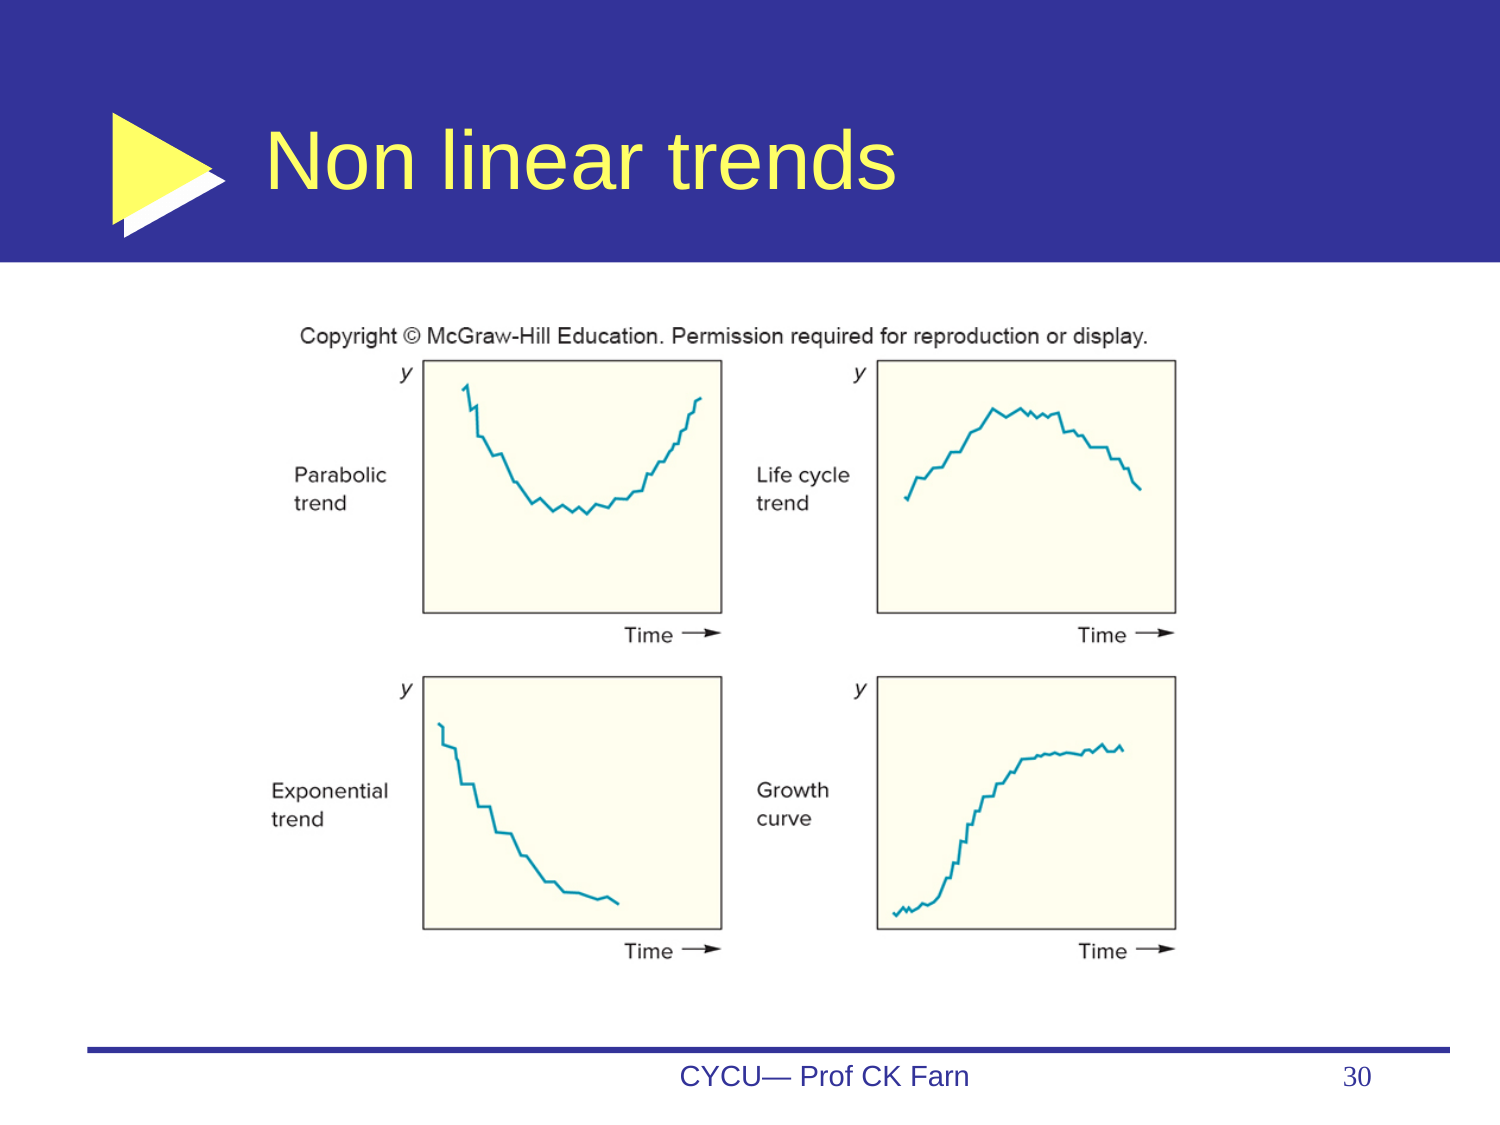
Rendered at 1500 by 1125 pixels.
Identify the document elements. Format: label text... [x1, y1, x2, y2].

footer CYCU— Prof CK Farn [587, 1050, 1063, 1125]
slide_number 30 [1074, 1050, 1388, 1125]
title Non linear trends [249, 62, 1388, 250]
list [249, 326, 1199, 965]
